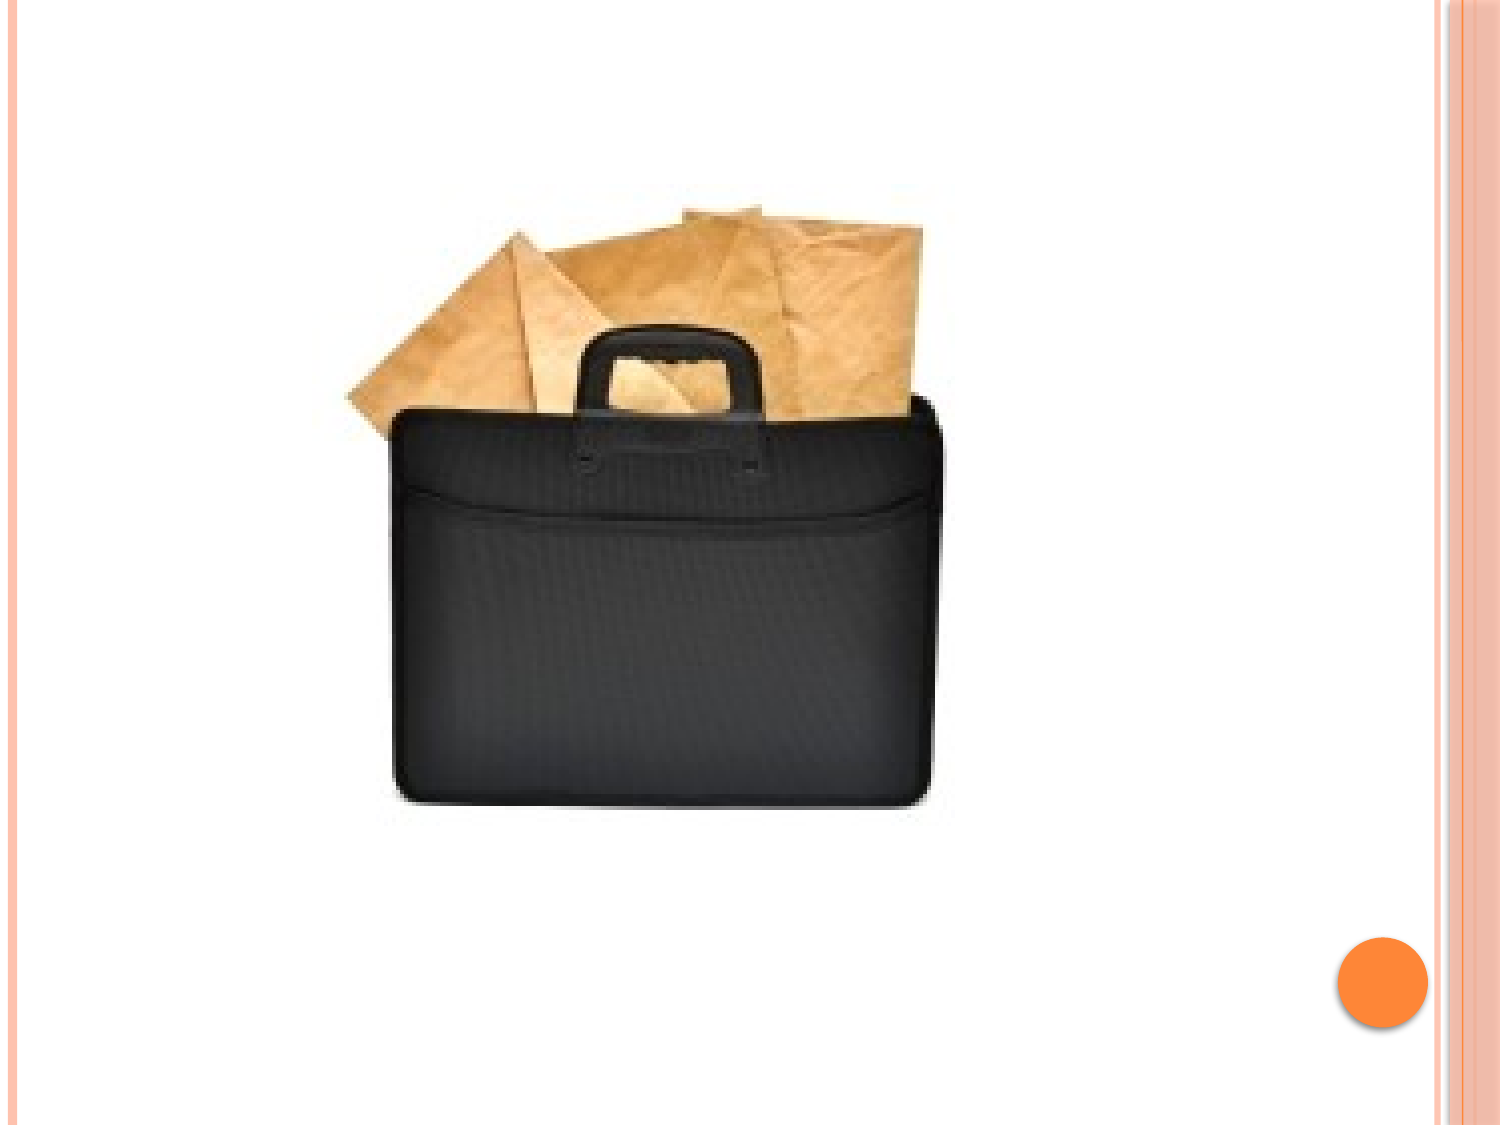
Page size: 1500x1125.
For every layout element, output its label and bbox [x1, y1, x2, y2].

picture [312, 184, 988, 840]
